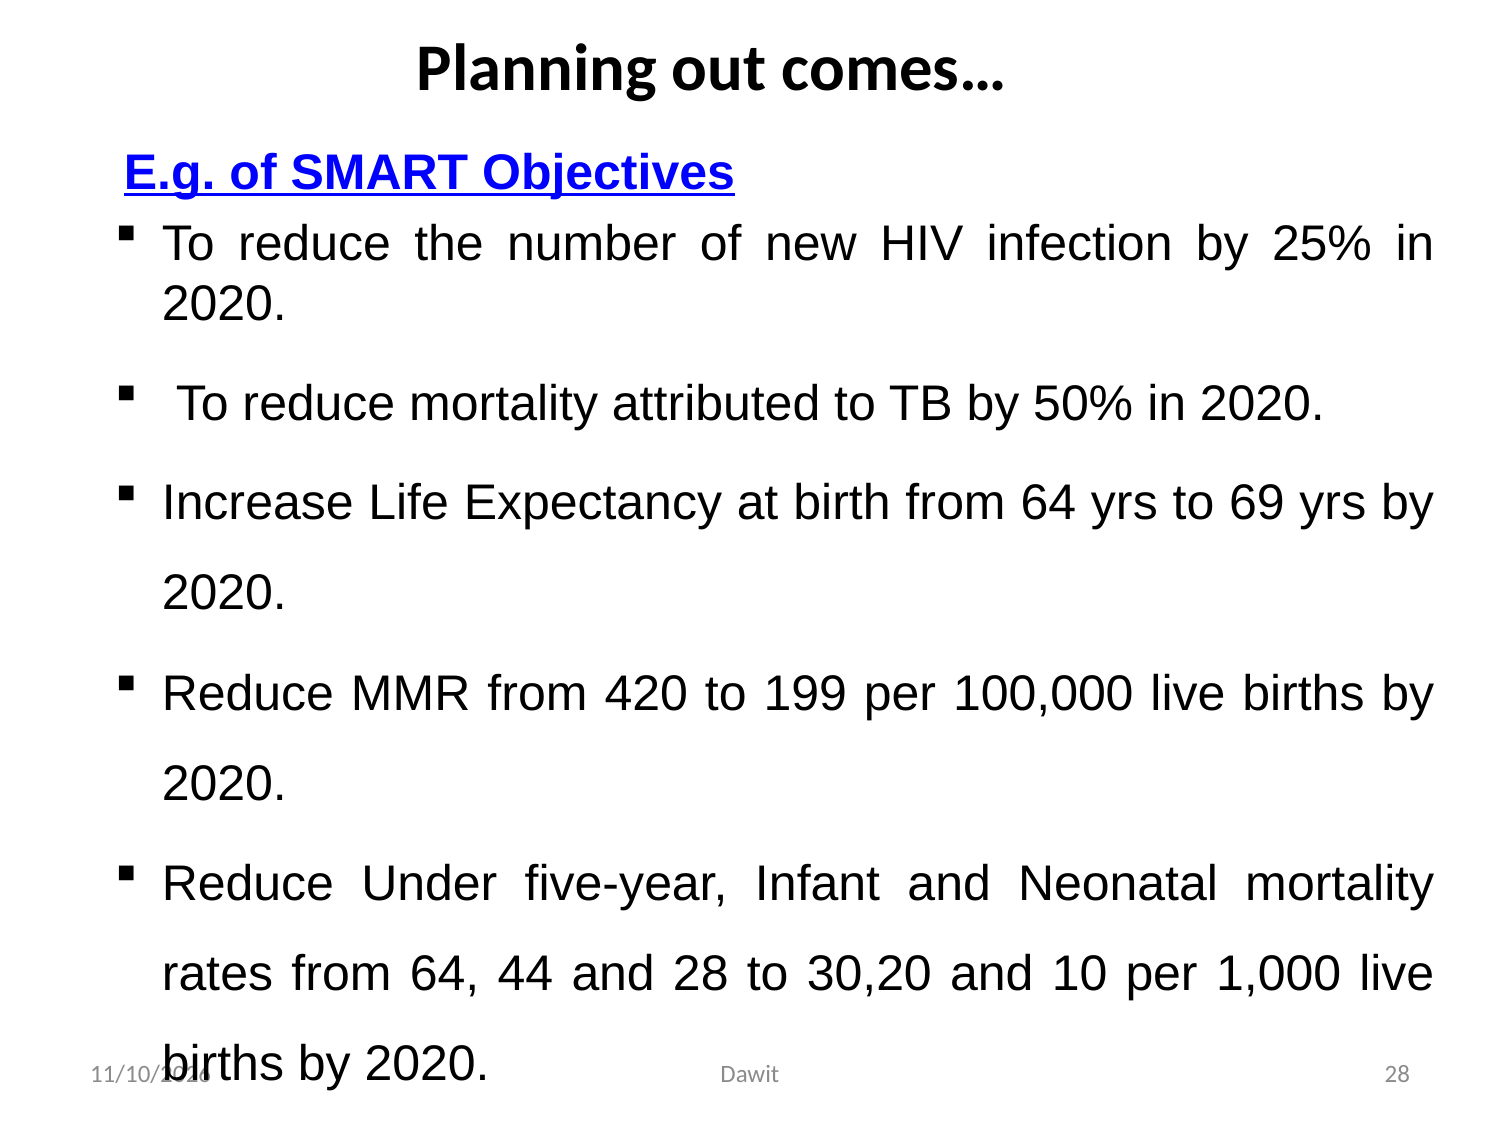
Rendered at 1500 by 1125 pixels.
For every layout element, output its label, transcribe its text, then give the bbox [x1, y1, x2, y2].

list E.g. of SMART Objectives To reduce the number of new HIV infection by 25% in 2020. To reduce mortality attributed to TB by 50% in 2020. Increase Life Expectancy at birth from 64 yrs to 69 yrs by 2020. Reduce MMR from 420 to 199 per 100,000 live births by 2020. Reduce Under five-year, Infant and Neonatal mortality rates from 64, 44 and 28 to 30,20 and 10 per 1,000 live births by 2020. [24, 132, 1450, 958]
slide_number 28 [1074, 1042, 1425, 1103]
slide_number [75, 1042, 425, 1103]
title Planning out comes… [99, 1, 1325, 127]
footer Dawit [512, 1042, 988, 1103]
